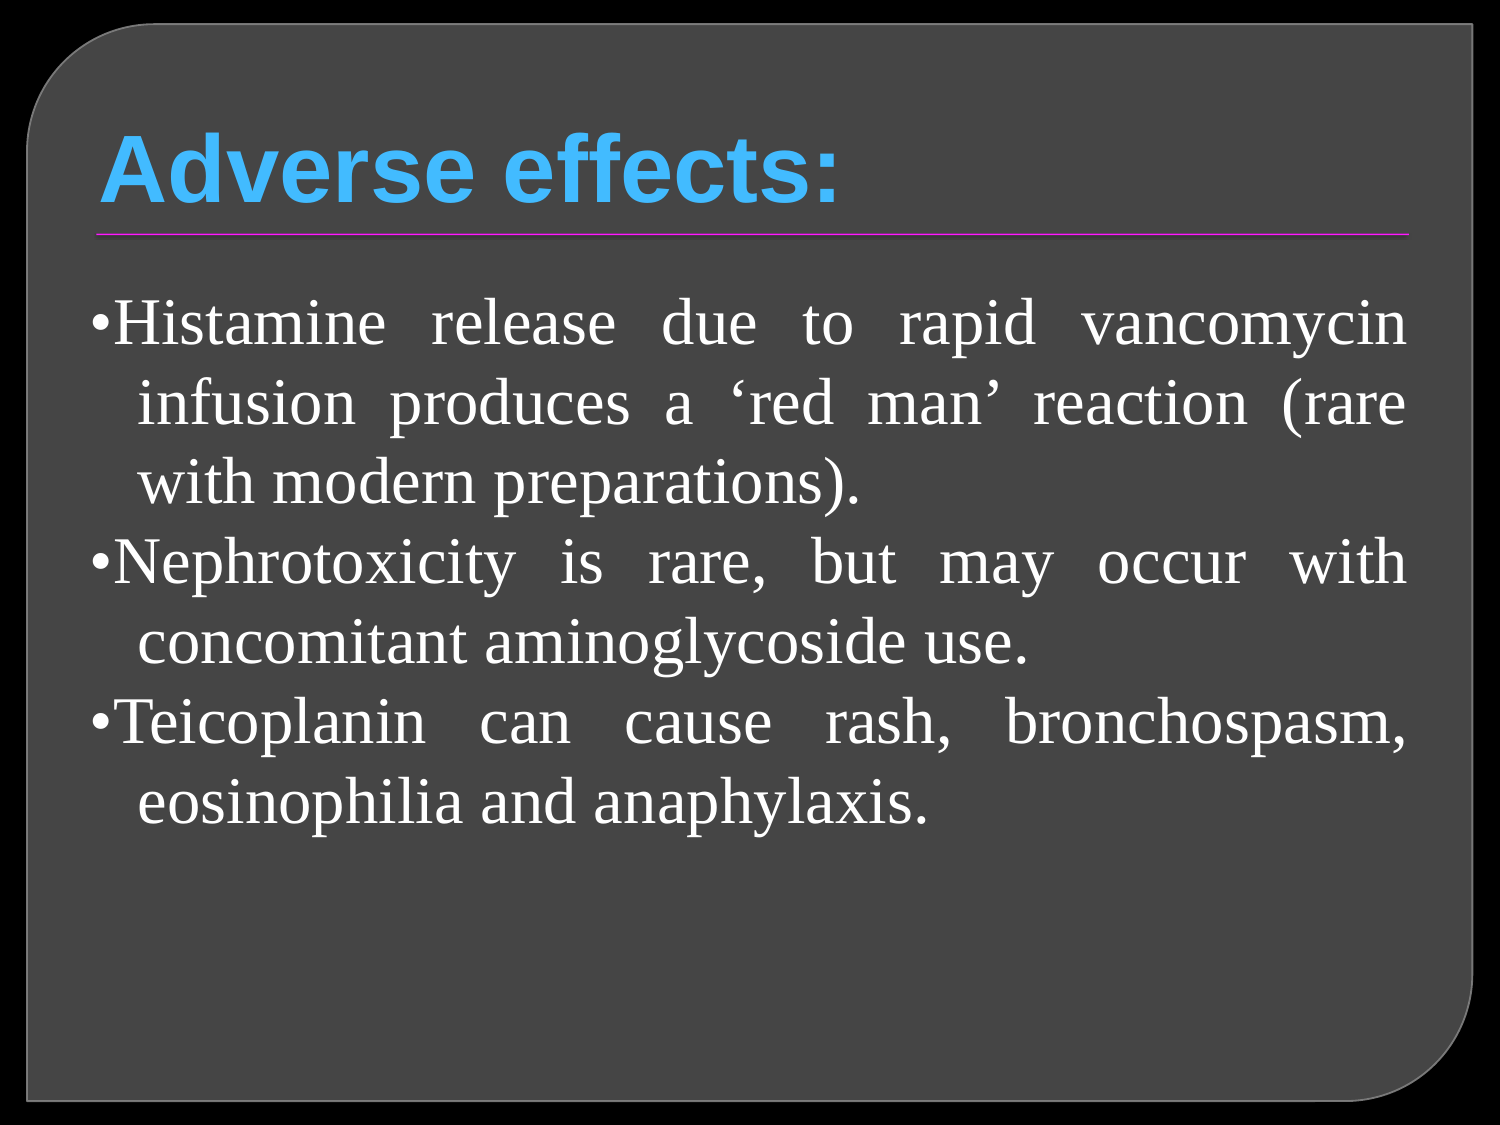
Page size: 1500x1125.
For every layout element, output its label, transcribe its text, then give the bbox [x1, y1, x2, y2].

list •Histamine release due to rapid vancomycin infusion produces a ‘red man’ reaction (rare with modern preparations). •Nephrotoxicity is rare, but may occur with concomitant aminoglycoside use. •Teicoplanin can cause rash, bronchospasm, eosinophilia and anaphylaxis. [75, 270, 1425, 1013]
title Adverse effects: [75, 41, 1425, 230]
